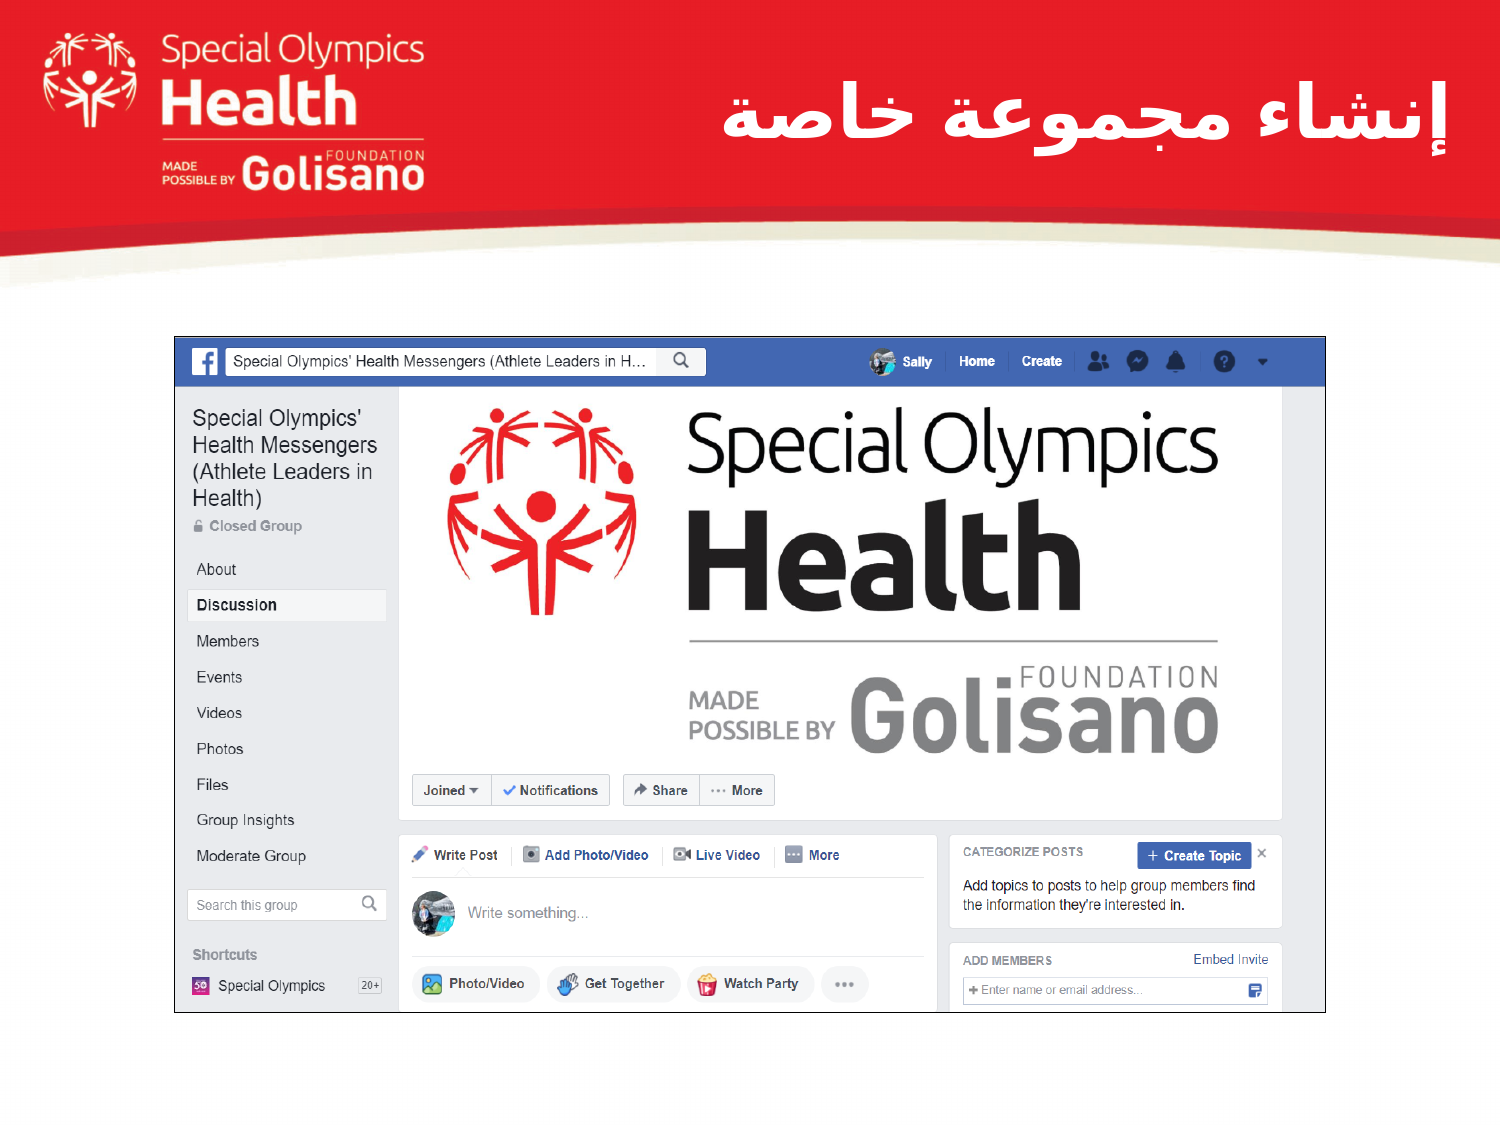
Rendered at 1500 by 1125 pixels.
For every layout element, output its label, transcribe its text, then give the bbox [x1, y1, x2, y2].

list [174, 336, 1326, 1013]
title إنشاء مجموعة خاصة [174, 65, 1468, 162]
picture [0, 0, 1500, 1125]
